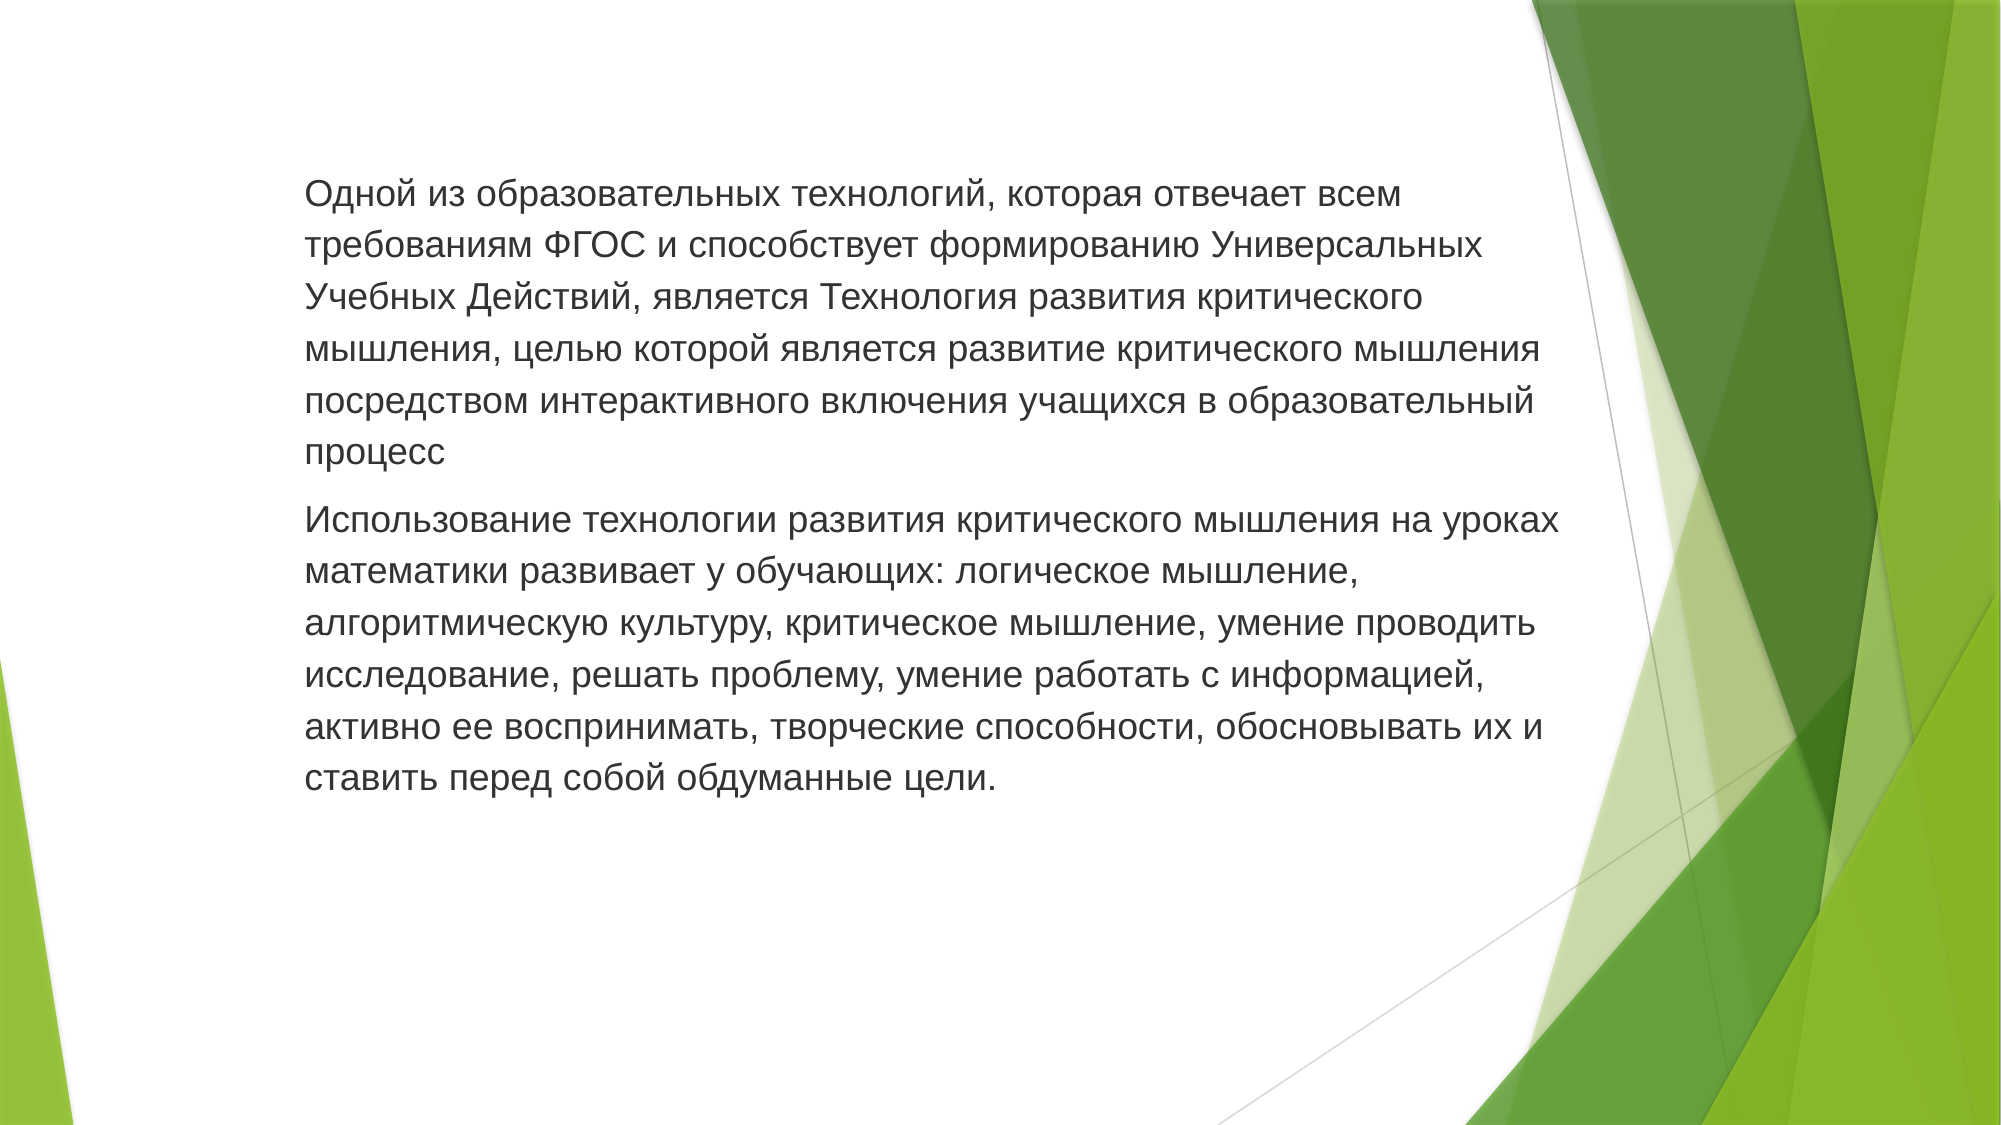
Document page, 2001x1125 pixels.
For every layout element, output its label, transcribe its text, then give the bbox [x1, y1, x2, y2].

text_box Одной из образовательных технологий, которая отвечает всем требованиям ФГОС и способствует формированию Универсальных Учебных Действий, является Технология развития критического мышления, целью которой является развитие критического мышления посредством интерактивного включения учащихся в образовательный процесс Использование технологии развития критического мышления на уроках математики развивает у обучающих: логическое мышление, алгоритмическую культуру, критическое мышление, умение проводить исследование, решать проблему, умение работать с информацией, активно ее воспринимать, творческие способности, обосновывать их и ставить перед собой обдуманные цели. [289, 154, 1605, 806]
